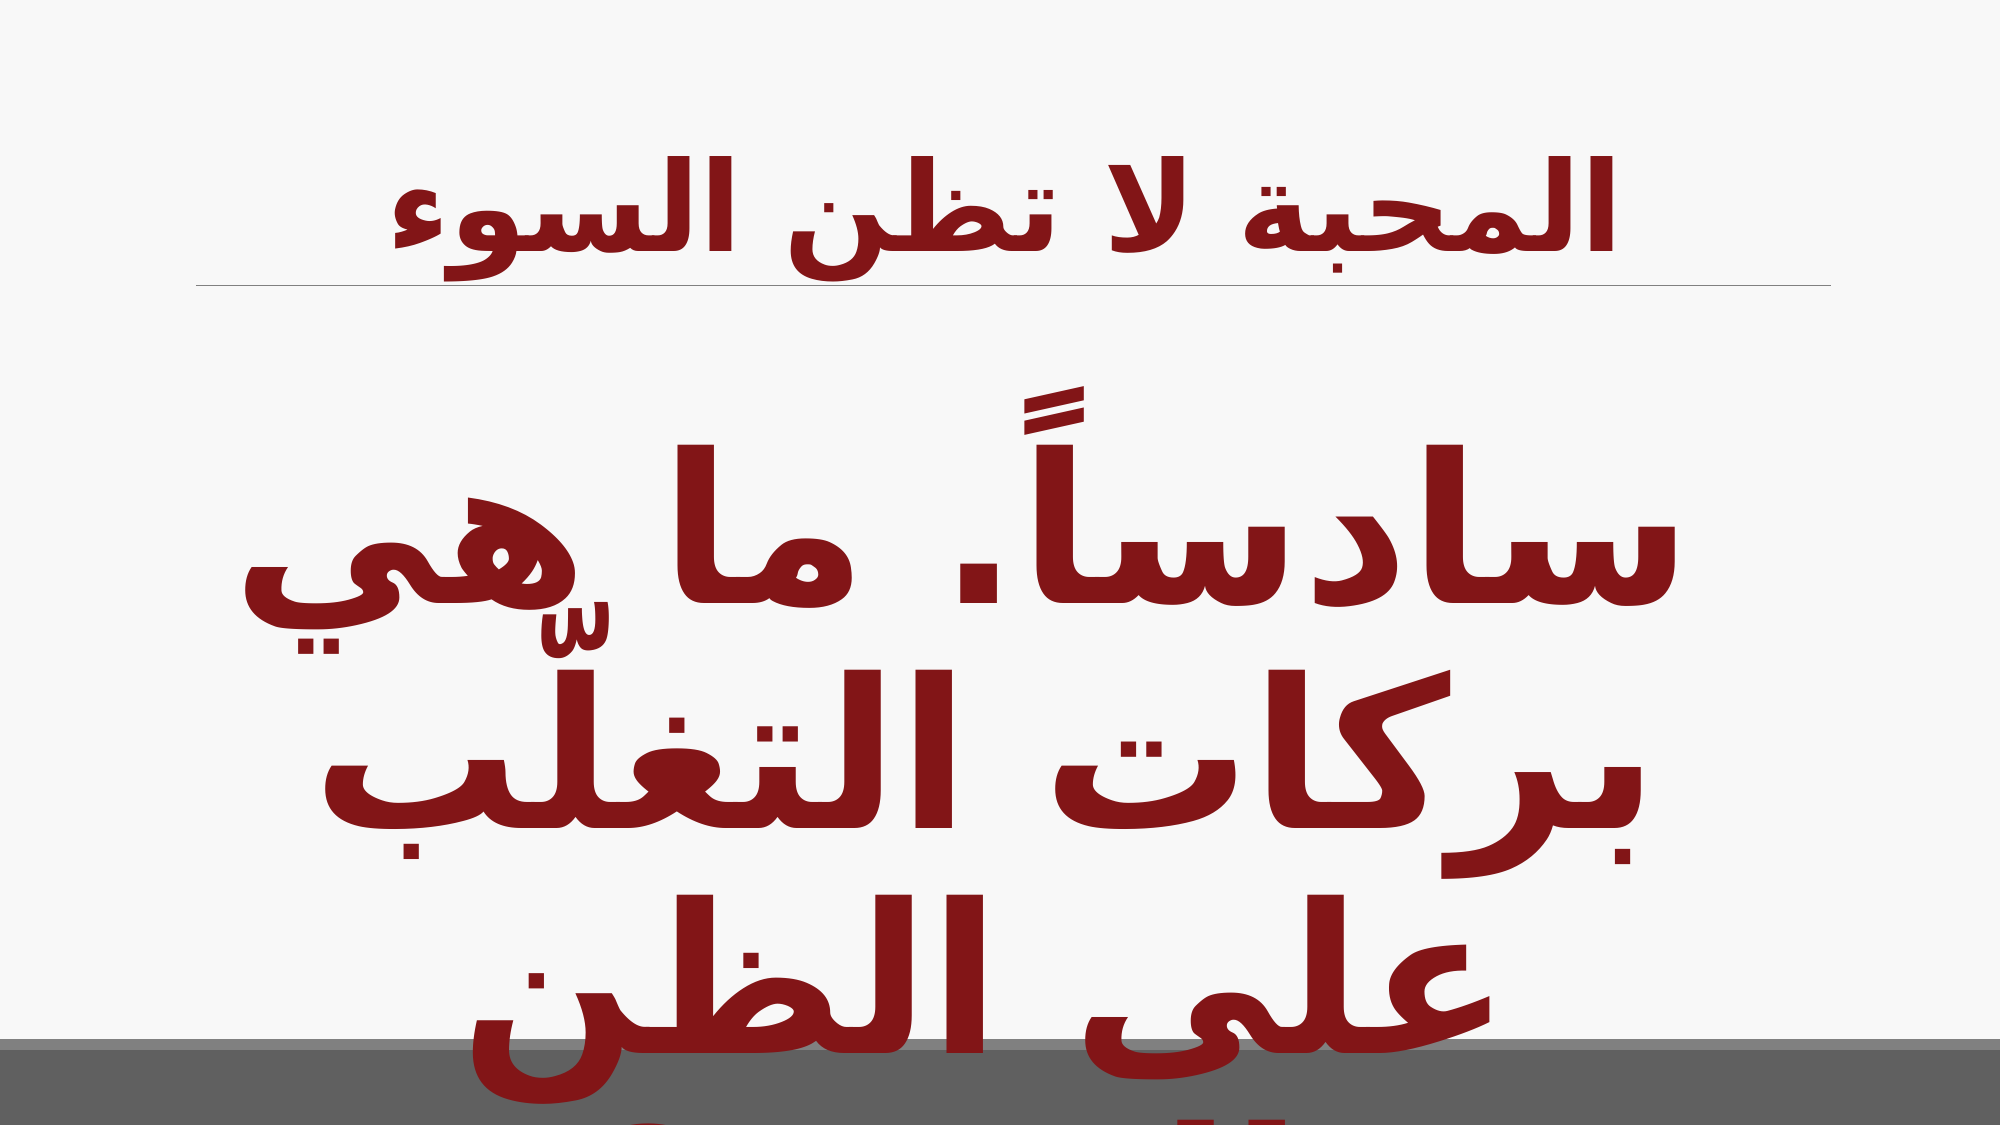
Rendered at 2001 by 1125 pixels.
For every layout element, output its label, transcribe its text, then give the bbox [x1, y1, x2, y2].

title المحبة لا تظن السوء [180, 47, 1830, 285]
list سادساً. ما هي بركات التغلّب على الظن بالسوء؟ [57, 416, 1915, 1077]
